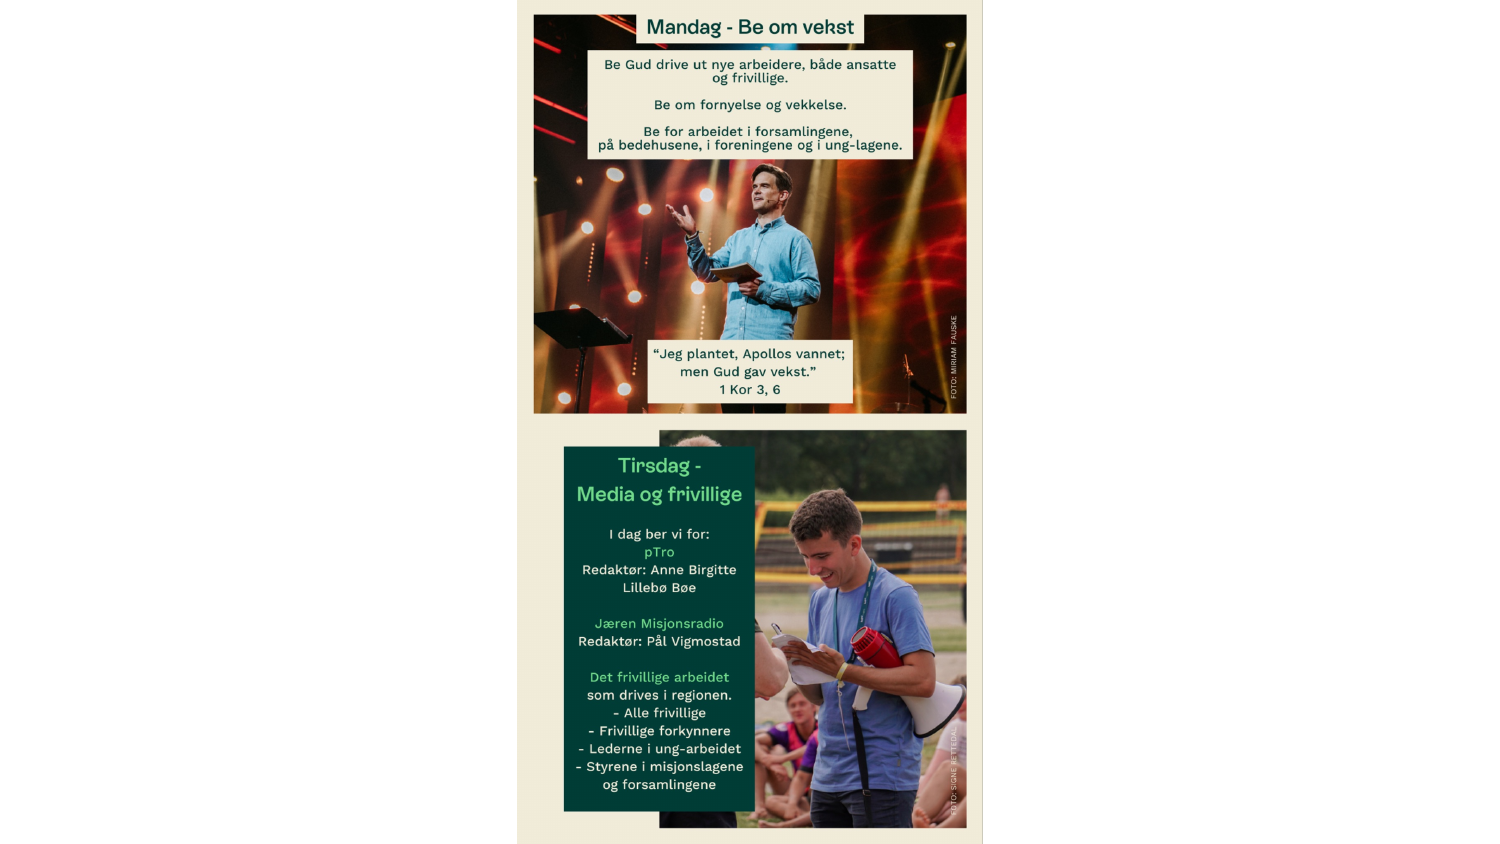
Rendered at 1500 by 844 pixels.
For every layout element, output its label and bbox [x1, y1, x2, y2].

picture [517, 0, 983, 844]
